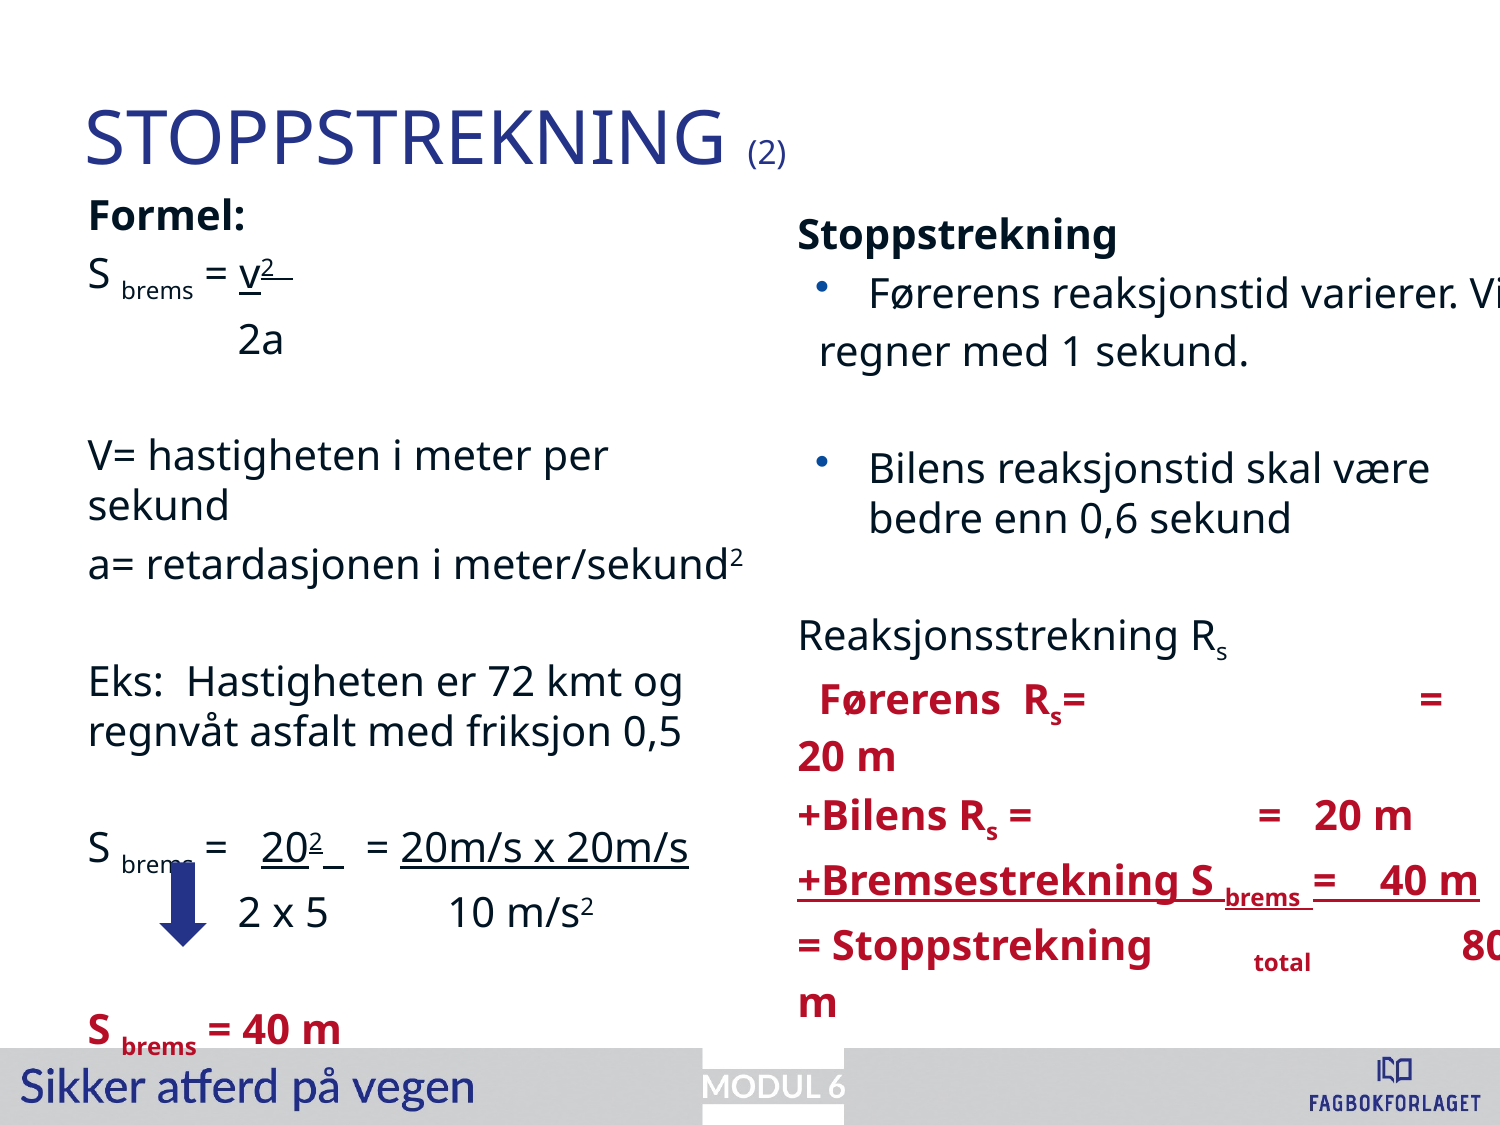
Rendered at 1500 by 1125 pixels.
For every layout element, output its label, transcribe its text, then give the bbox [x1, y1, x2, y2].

list Stoppstrekning Førerens reaksjonstid varierer. Vi regner med 1 sekund. Bilens reaksjonstid skal være bedre enn 0,6 sekund Reaksjonsstrekning Rs Førerens Rs= = 20 m +Bilens Rs = = 20 m +Bremsestrekning S brems = 40 m = Stoppstrekning total 80 m [797, 208, 1500, 1094]
list Formel: S brems = v2 2a V= hastigheten i meter per sekund a= retardasjonen i meter/sekund2 Eks: Hastigheten er 72 kmt og regnvåt asfalt med friksjon 0,5 S brems = 202 = 20m/s x 20m/s 2 x 5 10 m/s2 S brems = 40 m [87, 188, 750, 1095]
text_box [157, 860, 209, 949]
picture [0, 1048, 1500, 1125]
title Stoppstrekning (2) [84, 89, 1436, 218]
